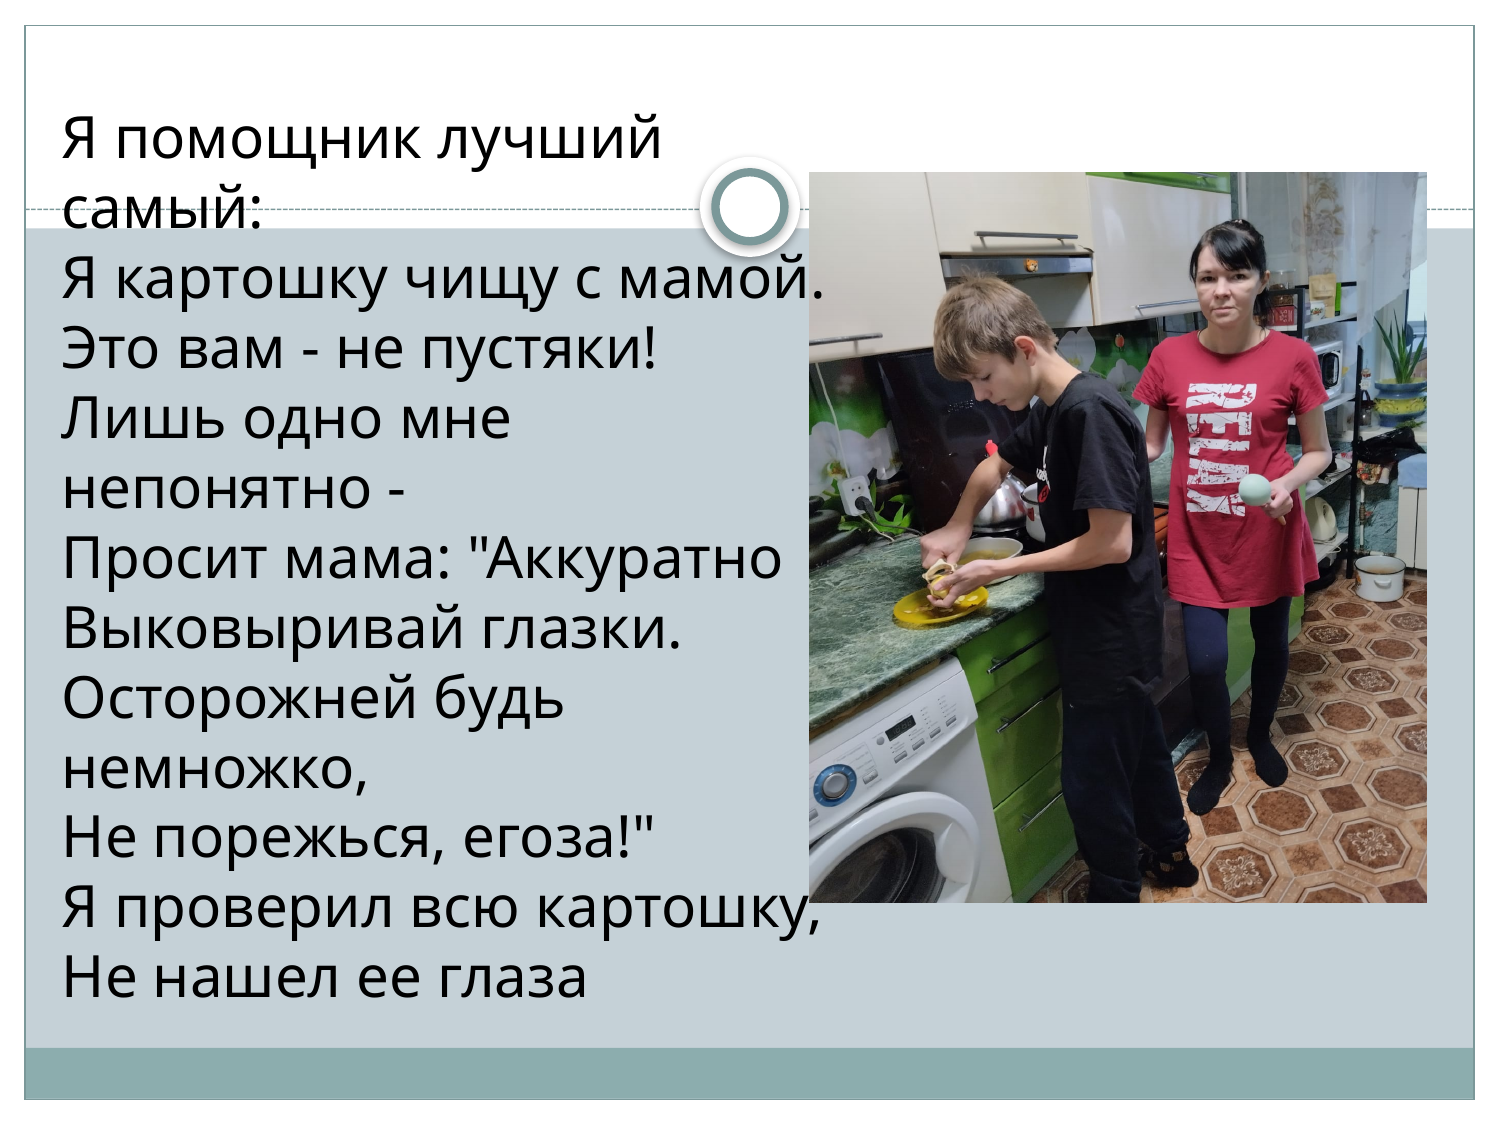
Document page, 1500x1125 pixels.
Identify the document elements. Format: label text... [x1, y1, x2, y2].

text_box Я помощник лучший самый: Я картошку чищу с мамой. Это вам - не пустяки! Лишь одно мне непонятно - Просит мама: "Аккуратно Выковыривай глазки. Осторожней будь немножко, Не порежься, егоза!" Я проверил всю картошку, Не нашел ее глаза [47, 92, 850, 1017]
picture [808, 172, 1428, 903]
